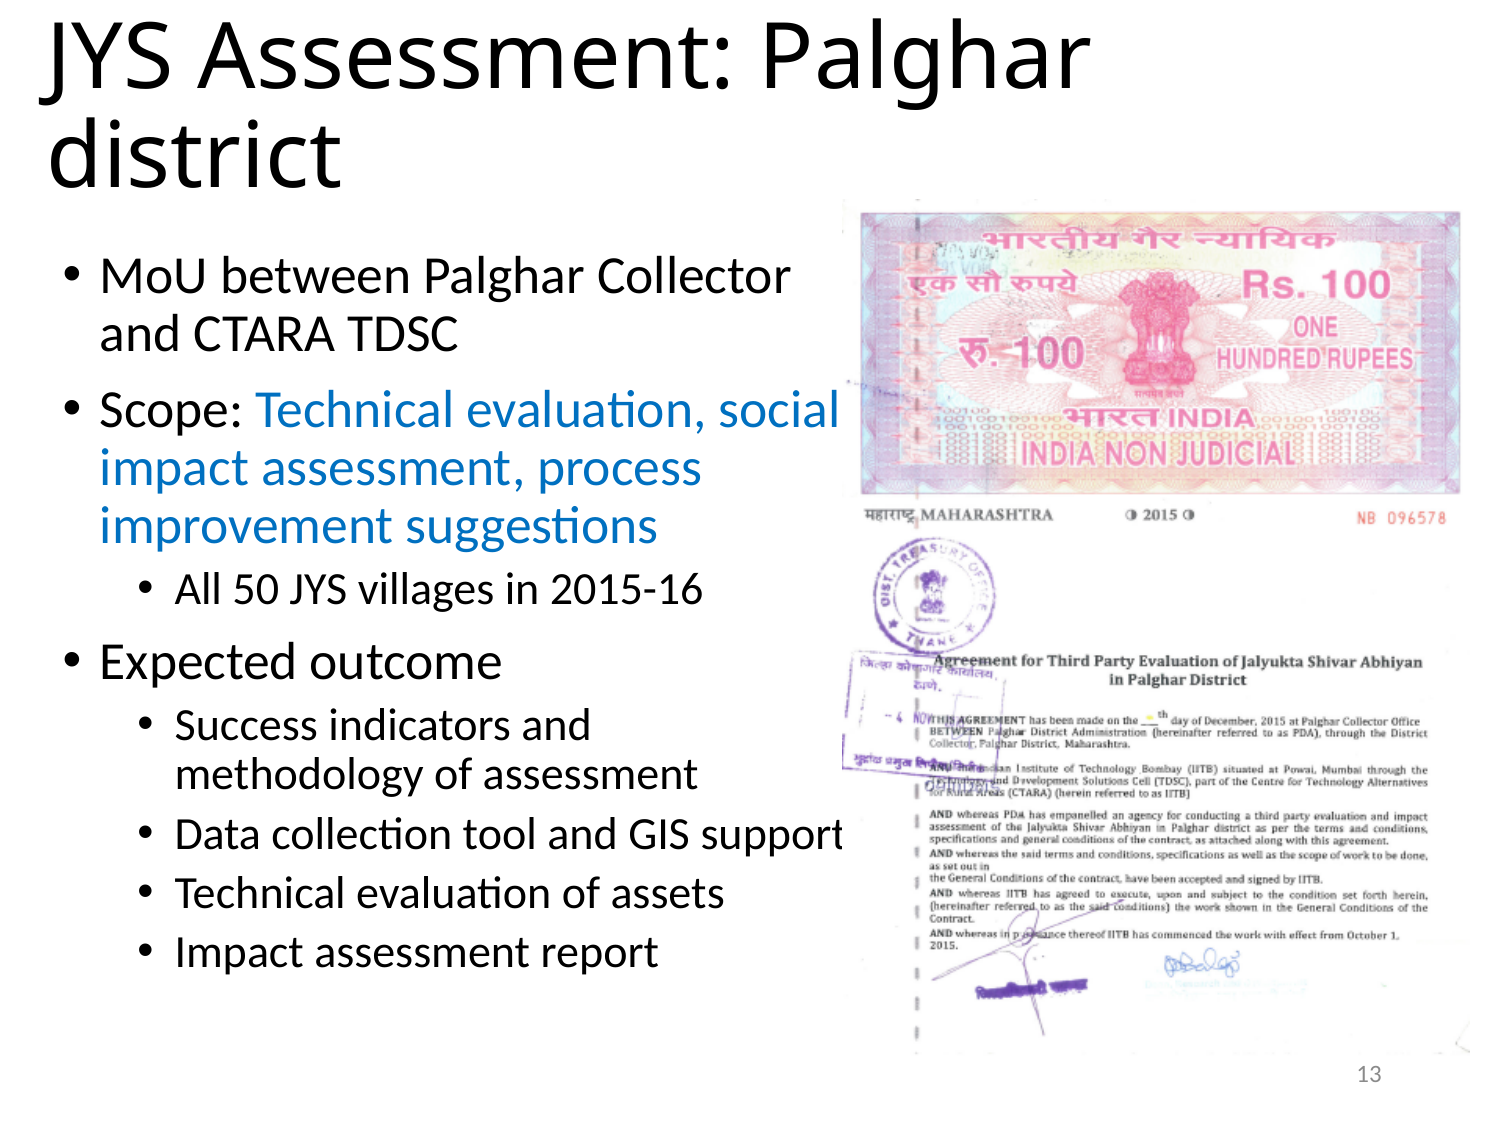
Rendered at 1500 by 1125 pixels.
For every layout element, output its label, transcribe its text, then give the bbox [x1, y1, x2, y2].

list MoU between Palghar Collector and CTARA TDSC Scope: Technical evaluation, social impact assessment, process improvement suggestions All 50 JYS villages in 2015-16 Expected outcome Success indicators and methodology of assessment Data collection tool and GIS support Technical evaluation of assets Impact assessment report [47, 239, 842, 1043]
slide_number 13 [1059, 1060, 1397, 1103]
title JYS Assessment: Palghar district [31, 0, 1326, 218]
picture [842, 199, 1470, 1060]
